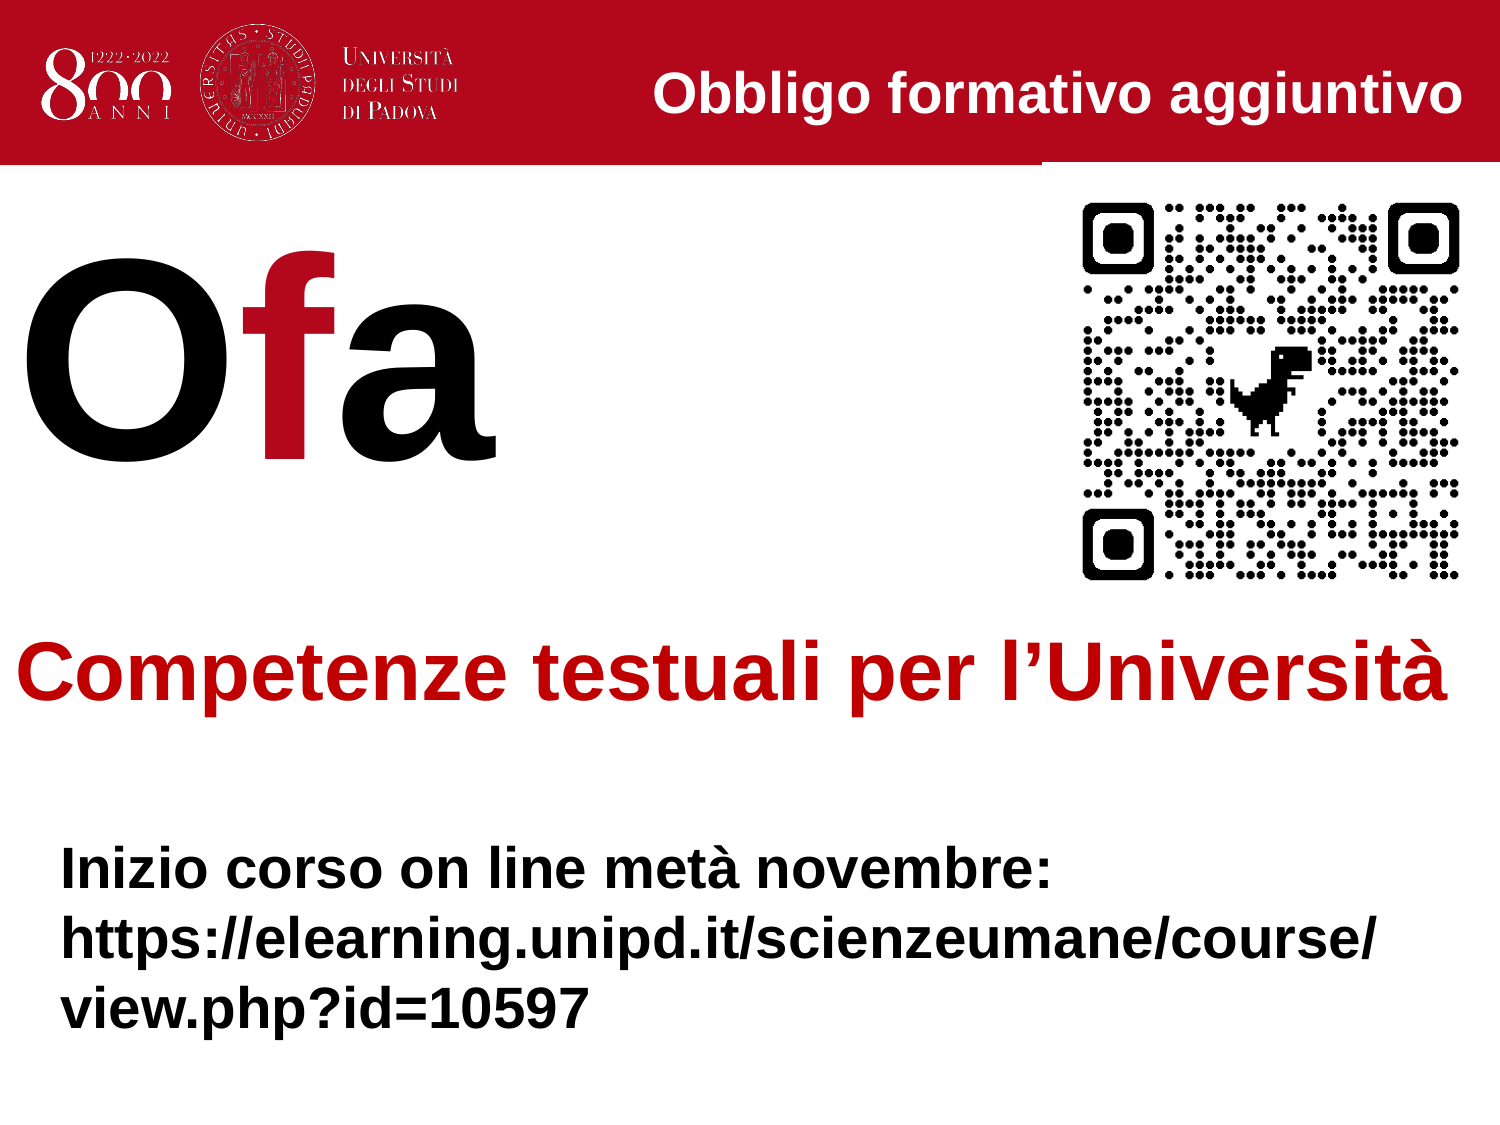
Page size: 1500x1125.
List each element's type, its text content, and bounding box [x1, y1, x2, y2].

text_box Ofa Competenze testuali per l’Università [0, 164, 1471, 725]
text_box Inizio corso on line metà novembre: https://elearning.unipd.it/scienzeumane/course/view.php?id=10597 [44, 822, 1471, 1048]
text_box Obbligo formativo aggiuntivo [596, 0, 1500, 164]
picture [1041, 162, 1500, 622]
picture [41, 24, 457, 141]
